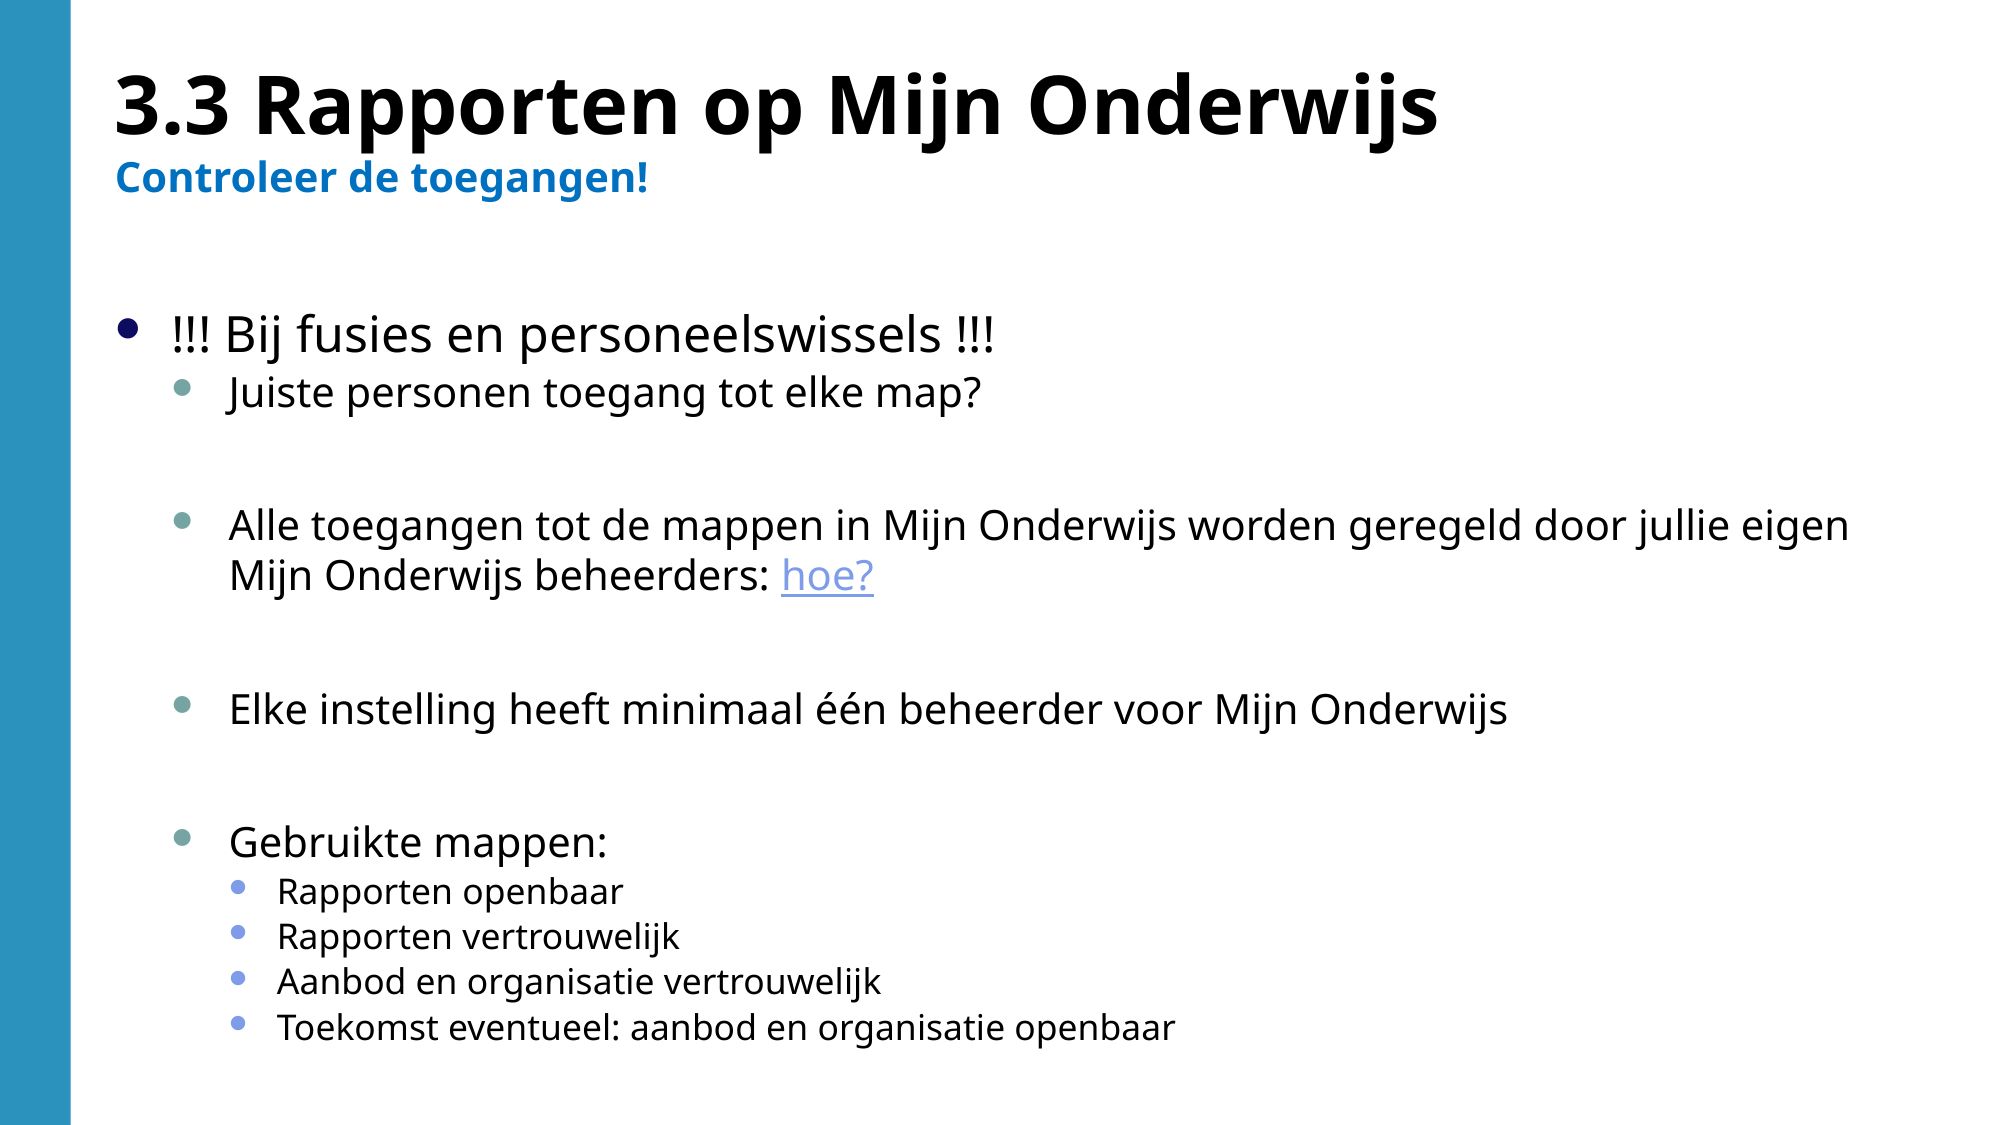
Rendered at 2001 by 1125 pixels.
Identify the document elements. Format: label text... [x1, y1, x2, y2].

text_box [324, 1024, 675, 1100]
list !!! Bij fusies en personeelswissels !!! Juiste personen toegang tot elke map? Alle toegangen tot de mappen in Mijn Onderwijs worden geregeld door jullie eigen Mijn Onderwijs beheerders: hoe? Elke instelling heeft minimaal één beheerder voor Mijn Onderwijs Gebruikte mappen: Rapporten openbaar Rapporten vertrouwelijk Aanbod en organisatie vertrouwelijk Toekomst eventueel: aanbod en organisatie openbaar [99, 231, 1900, 1012]
title 3.3 Rapporten op Mijn Onderwijs Controleer de toegangen! [99, 20, 1961, 209]
